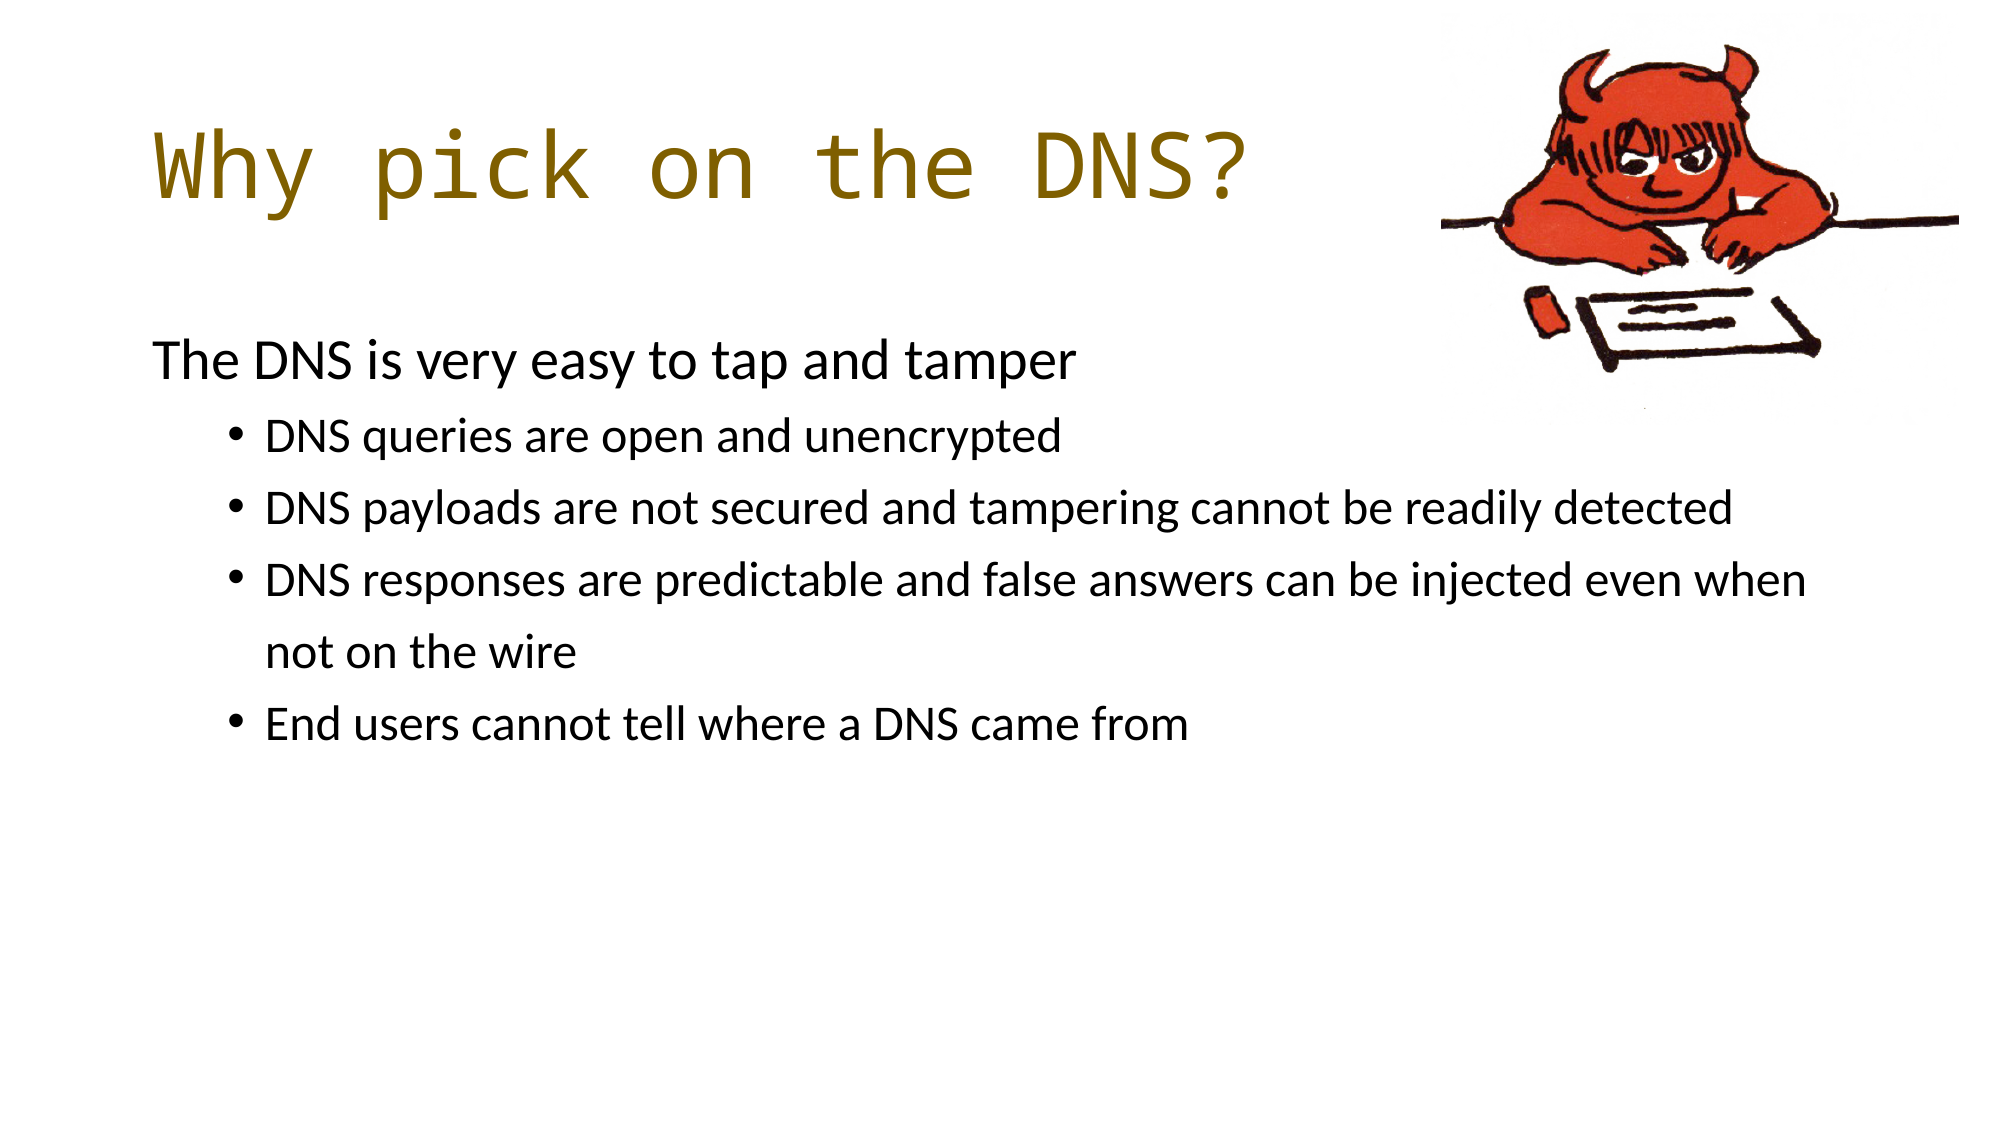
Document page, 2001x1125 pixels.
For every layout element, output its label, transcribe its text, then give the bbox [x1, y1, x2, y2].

list The DNS is very easy to tap and tamper DNS queries are open and unencrypted DNS payloads are not secured and tampering cannot be readily detected DNS responses are predictable and false answers can be injected even when not on the wire End users cannot tell where a DNS came from [137, 299, 1863, 1014]
title Why pick on the DNS? [137, 59, 1441, 278]
picture [1441, 13, 1959, 425]
